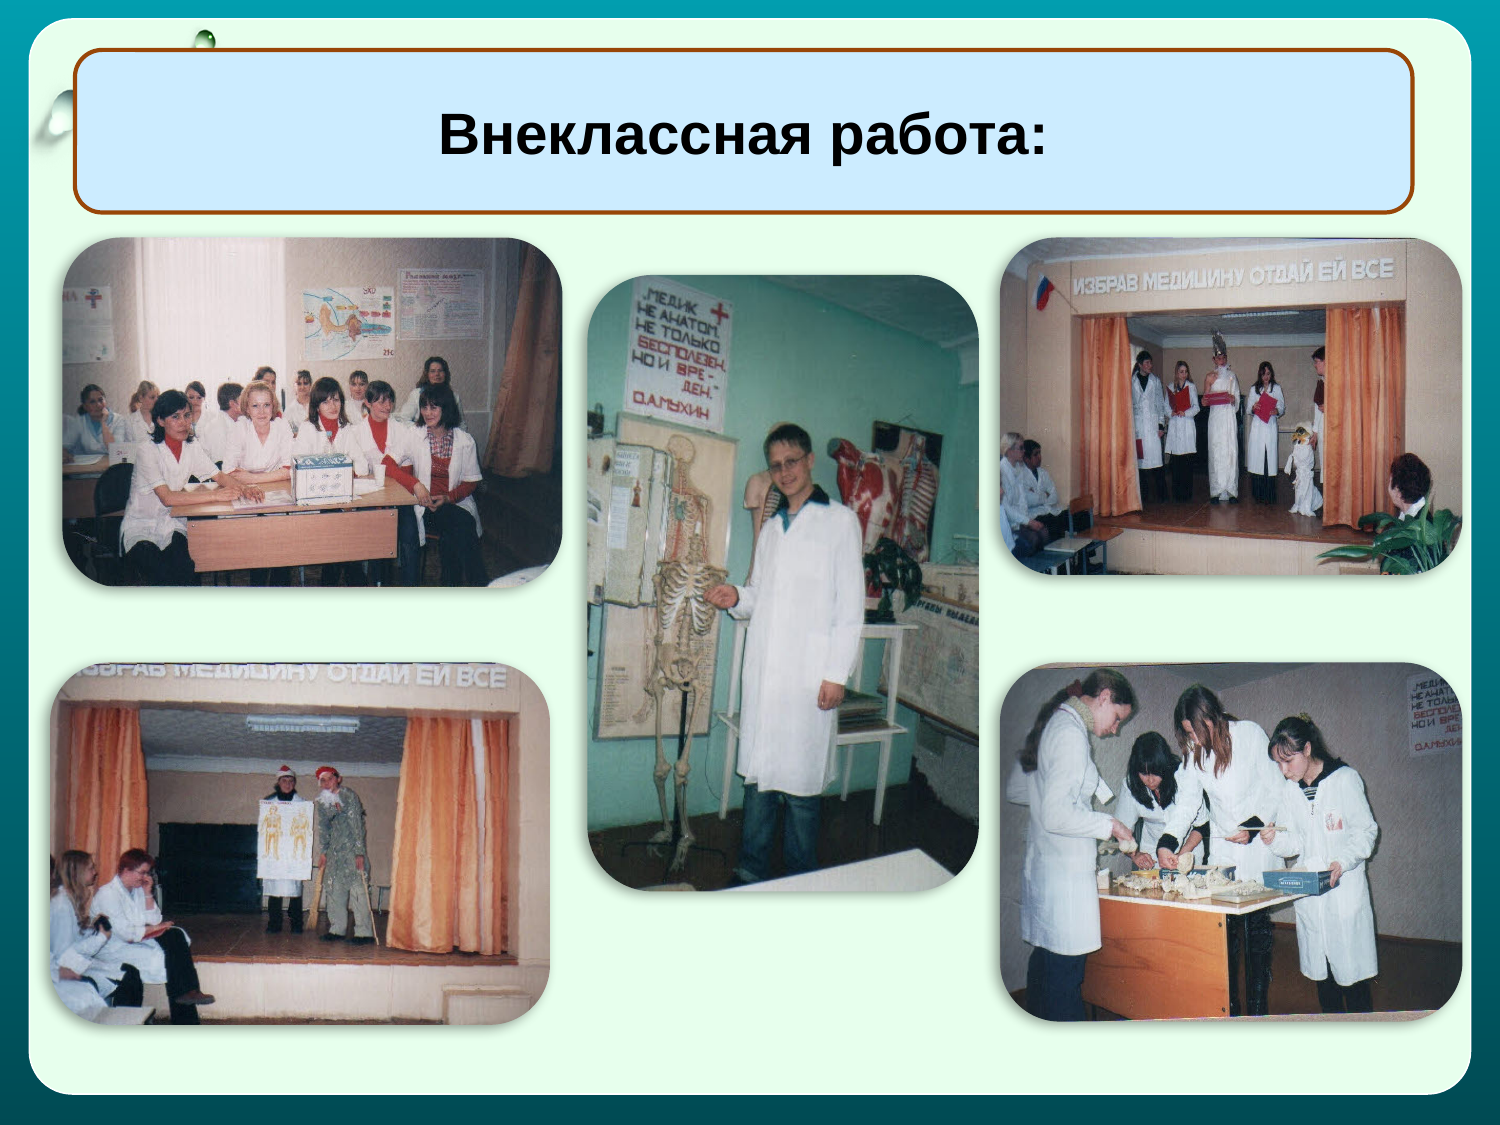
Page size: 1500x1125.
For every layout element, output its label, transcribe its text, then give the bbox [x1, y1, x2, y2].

picture [587, 274, 980, 892]
picture [62, 237, 563, 588]
text_box Внеклассная работа: [72, 47, 1415, 215]
picture [999, 662, 1463, 1022]
picture [17, 0, 243, 195]
picture [999, 237, 1463, 576]
picture [49, 662, 551, 1026]
